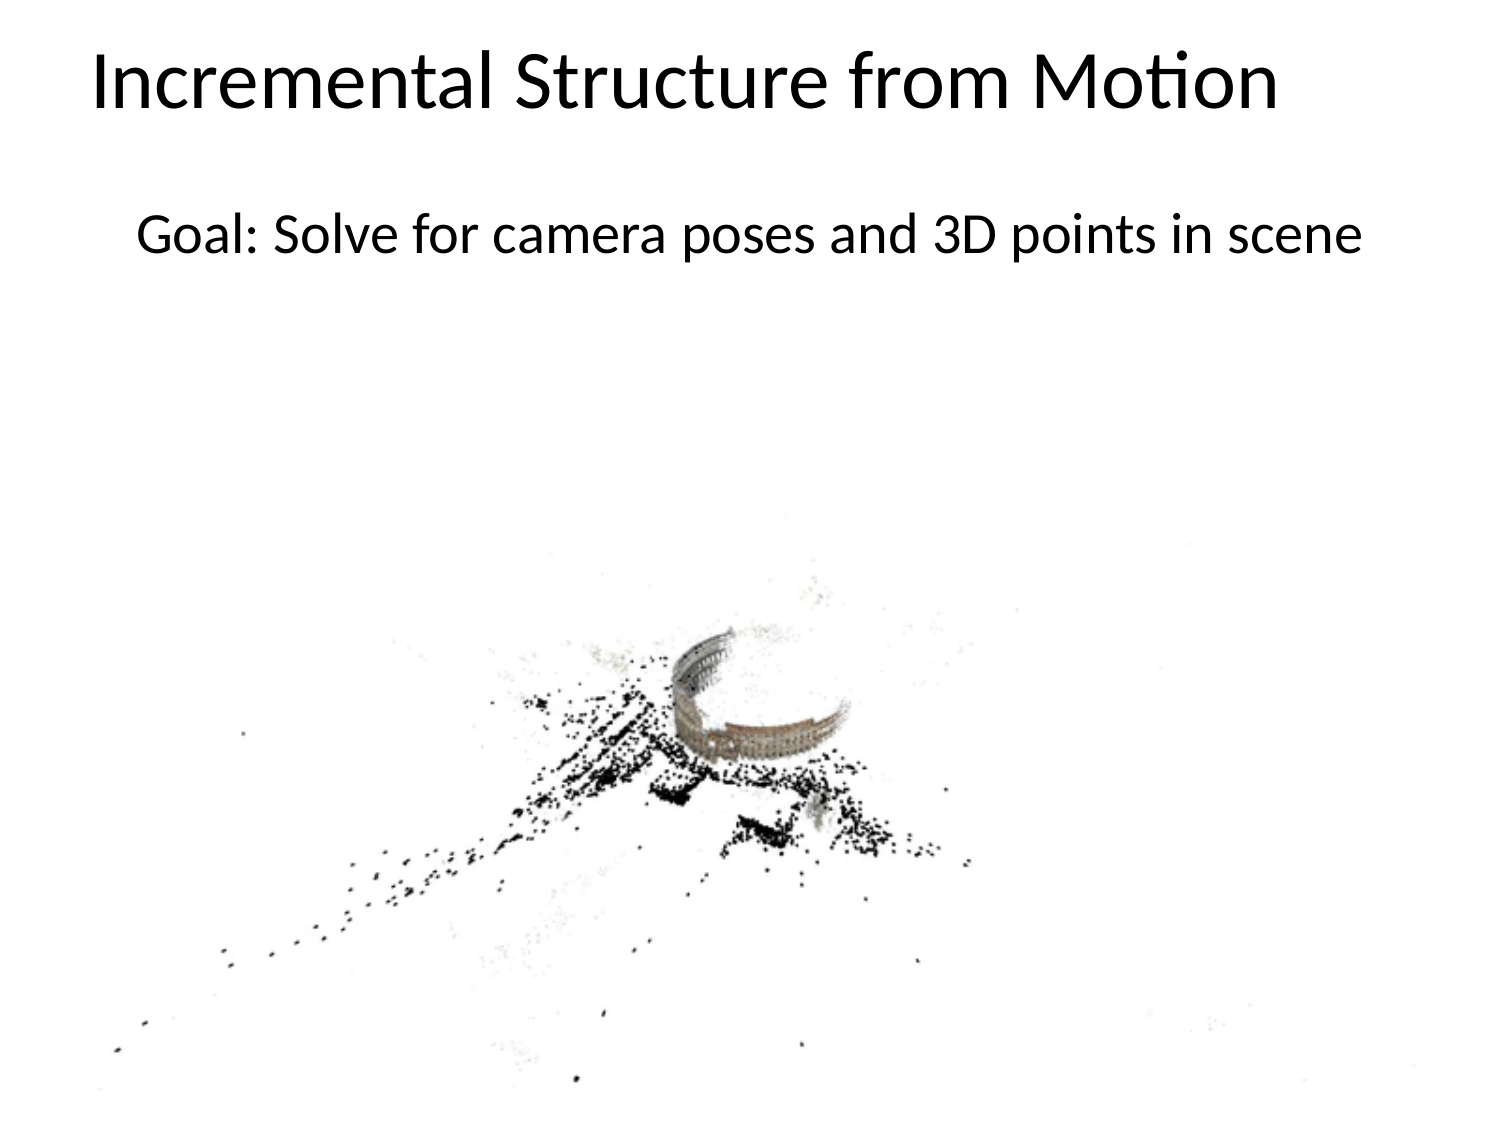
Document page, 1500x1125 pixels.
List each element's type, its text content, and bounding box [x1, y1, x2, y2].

text_box Goal: Solve for camera poses and 3D points in scene [121, 188, 1379, 274]
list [74, 312, 1426, 1093]
title Incremental Structure from Motion [74, 0, 1426, 151]
